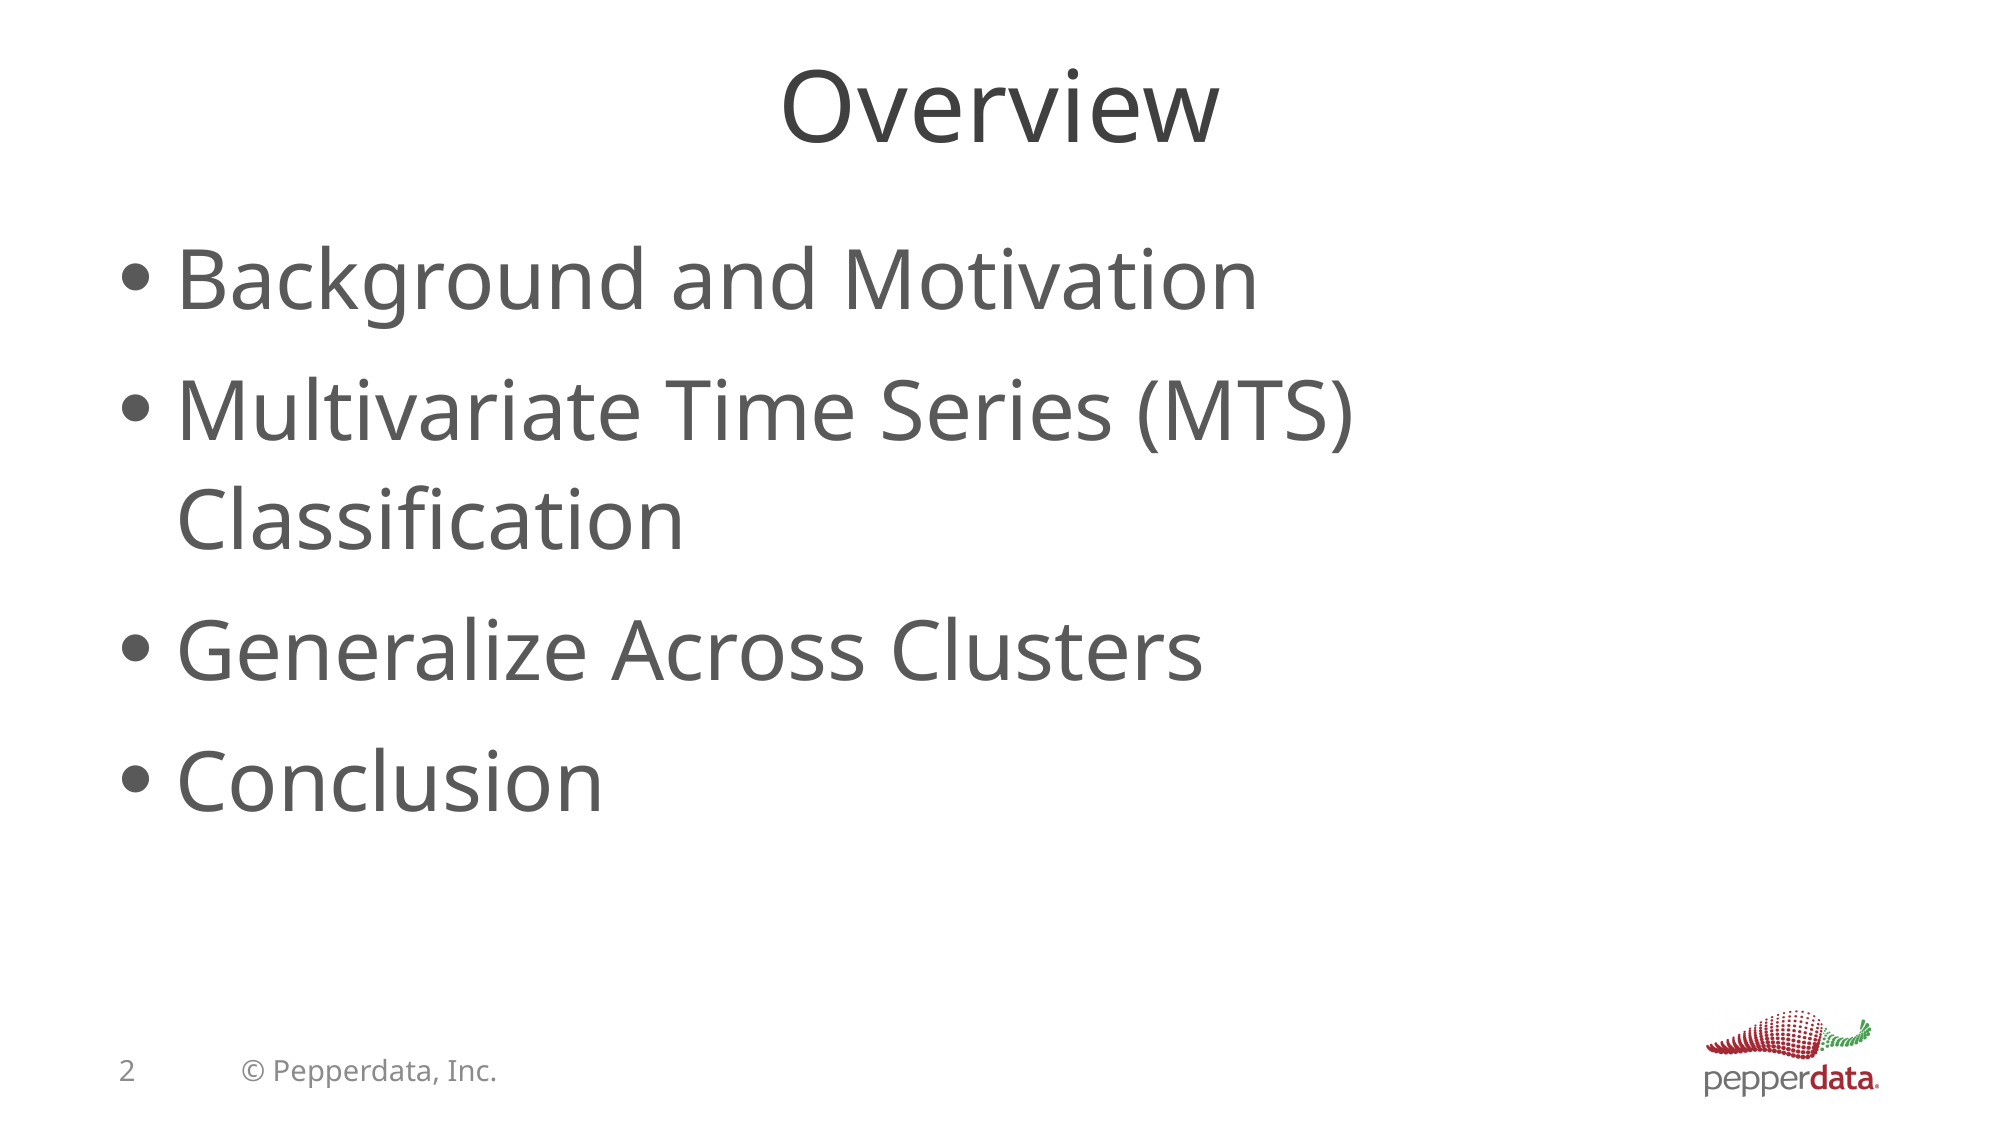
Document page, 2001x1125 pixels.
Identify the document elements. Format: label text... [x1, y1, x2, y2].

picture [1705, 1010, 1879, 1097]
footer © Pepperdata, Inc. [225, 1042, 1338, 1103]
slide_number 2 [103, 1042, 200, 1103]
list Background and Motivation Multivariate Time Series (MTS) Classification Generalize Across Clusters Conclusion [103, 208, 1897, 1000]
title Overview [103, 25, 1897, 196]
